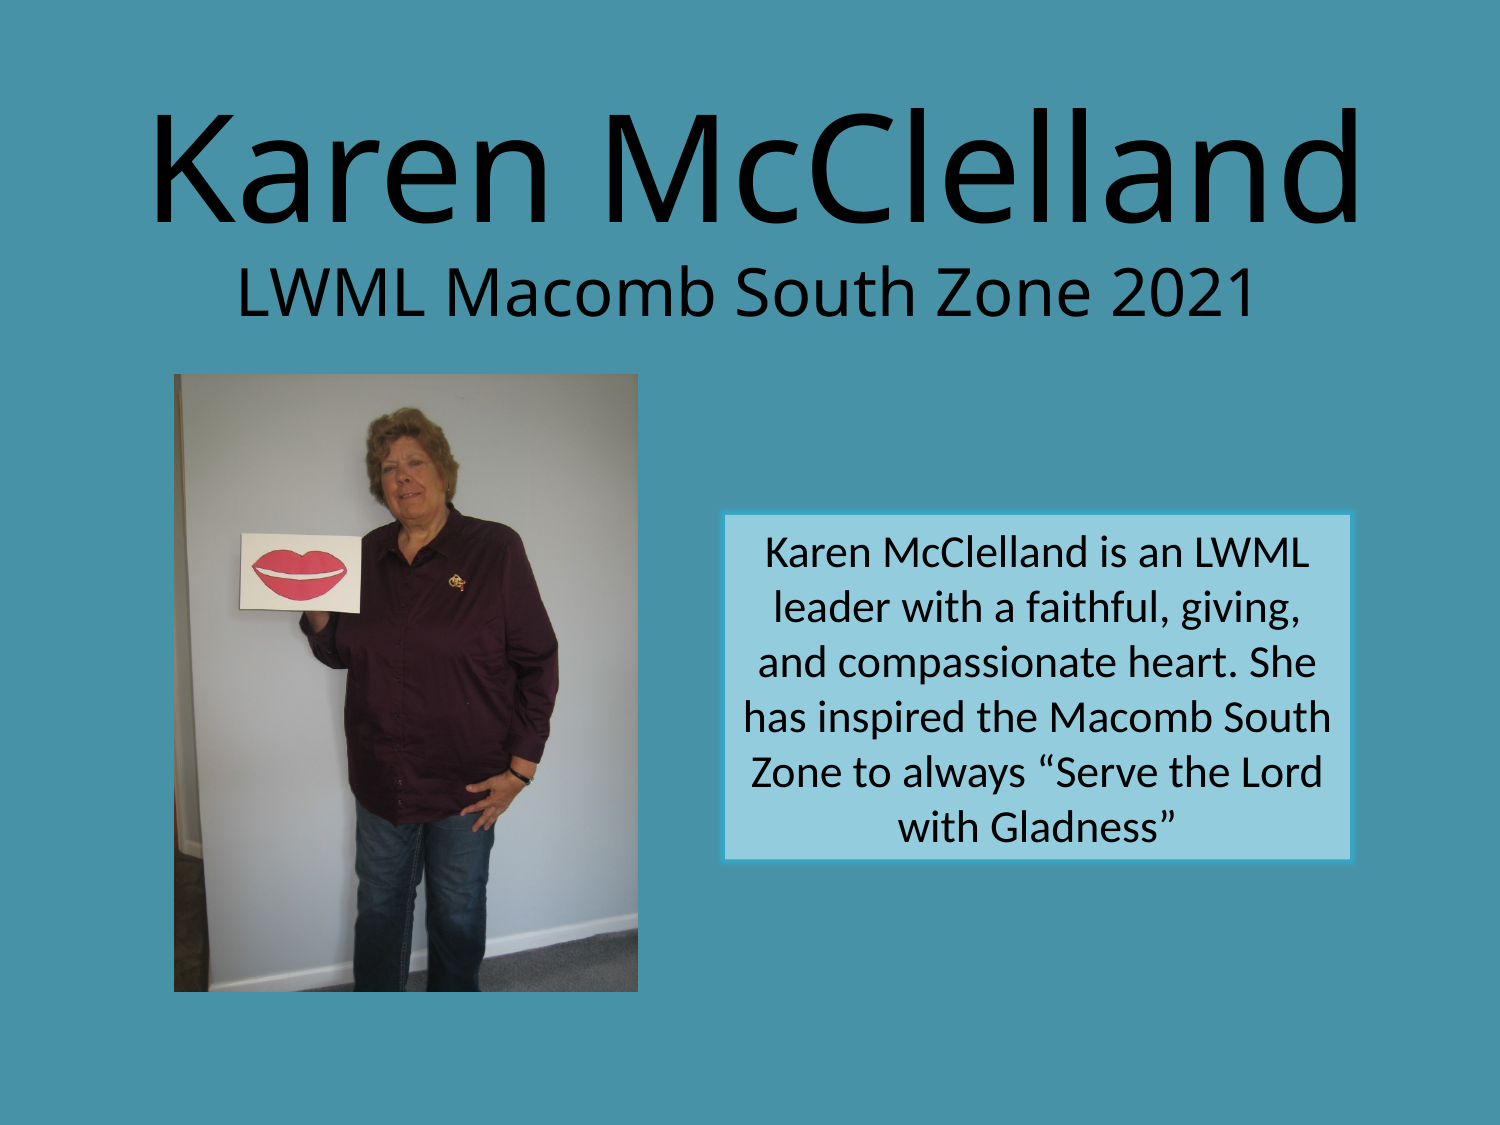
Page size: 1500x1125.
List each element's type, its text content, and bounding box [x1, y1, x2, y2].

picture [174, 374, 638, 992]
text_box Karen McClelland is an LWML leader with a faithful, giving, and compassionate heart. She has inspired the Macomb South Zone to always “Serve the Lord with Gladness” [723, 513, 1352, 861]
text_box LWML Macomb South Zone 2021 [12, 241, 1488, 337]
title Karen McClelland [12, 62, 1500, 263]
